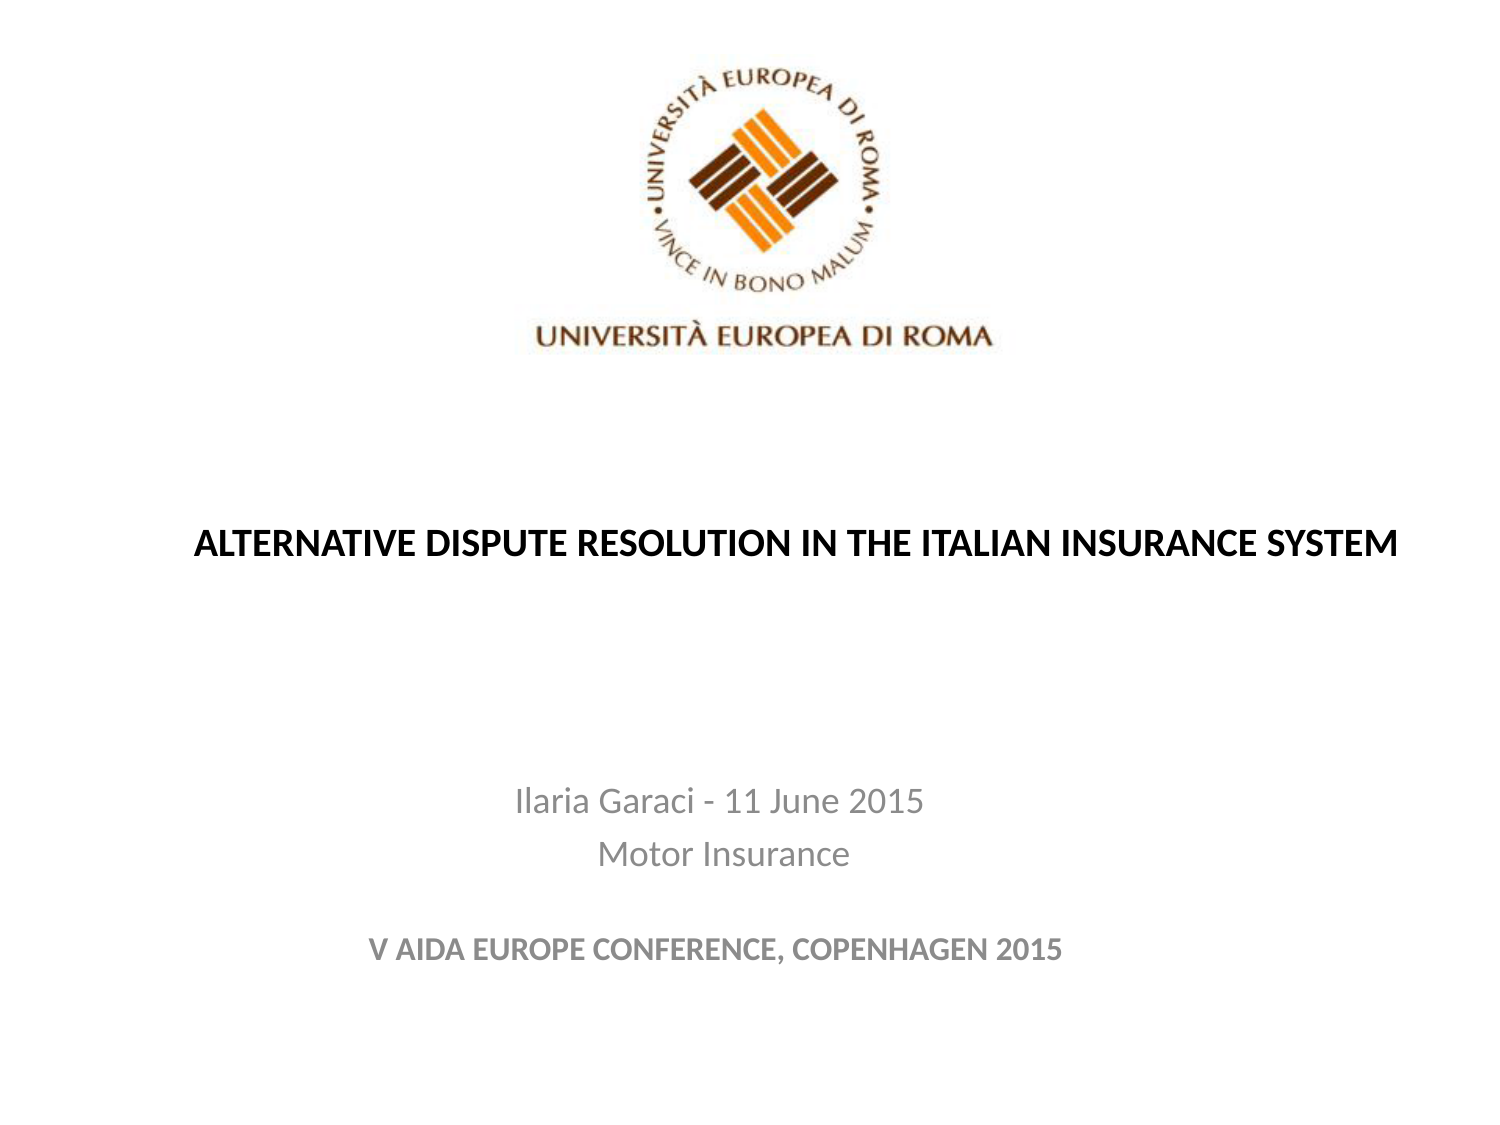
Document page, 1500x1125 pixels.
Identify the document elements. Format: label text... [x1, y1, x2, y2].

title ALTERNATIVE DISPUTE RESOLUTION IN THE ITALIAN INSURANCE SYSTEM [159, 444, 1435, 686]
picture [489, 54, 1035, 383]
subtitle Ilaria Garaci - 11 June 2015 Motor Insurance V AIDA EUROPE CONFERENCE, COPENHAGEN 2015 [194, 716, 1245, 1004]
